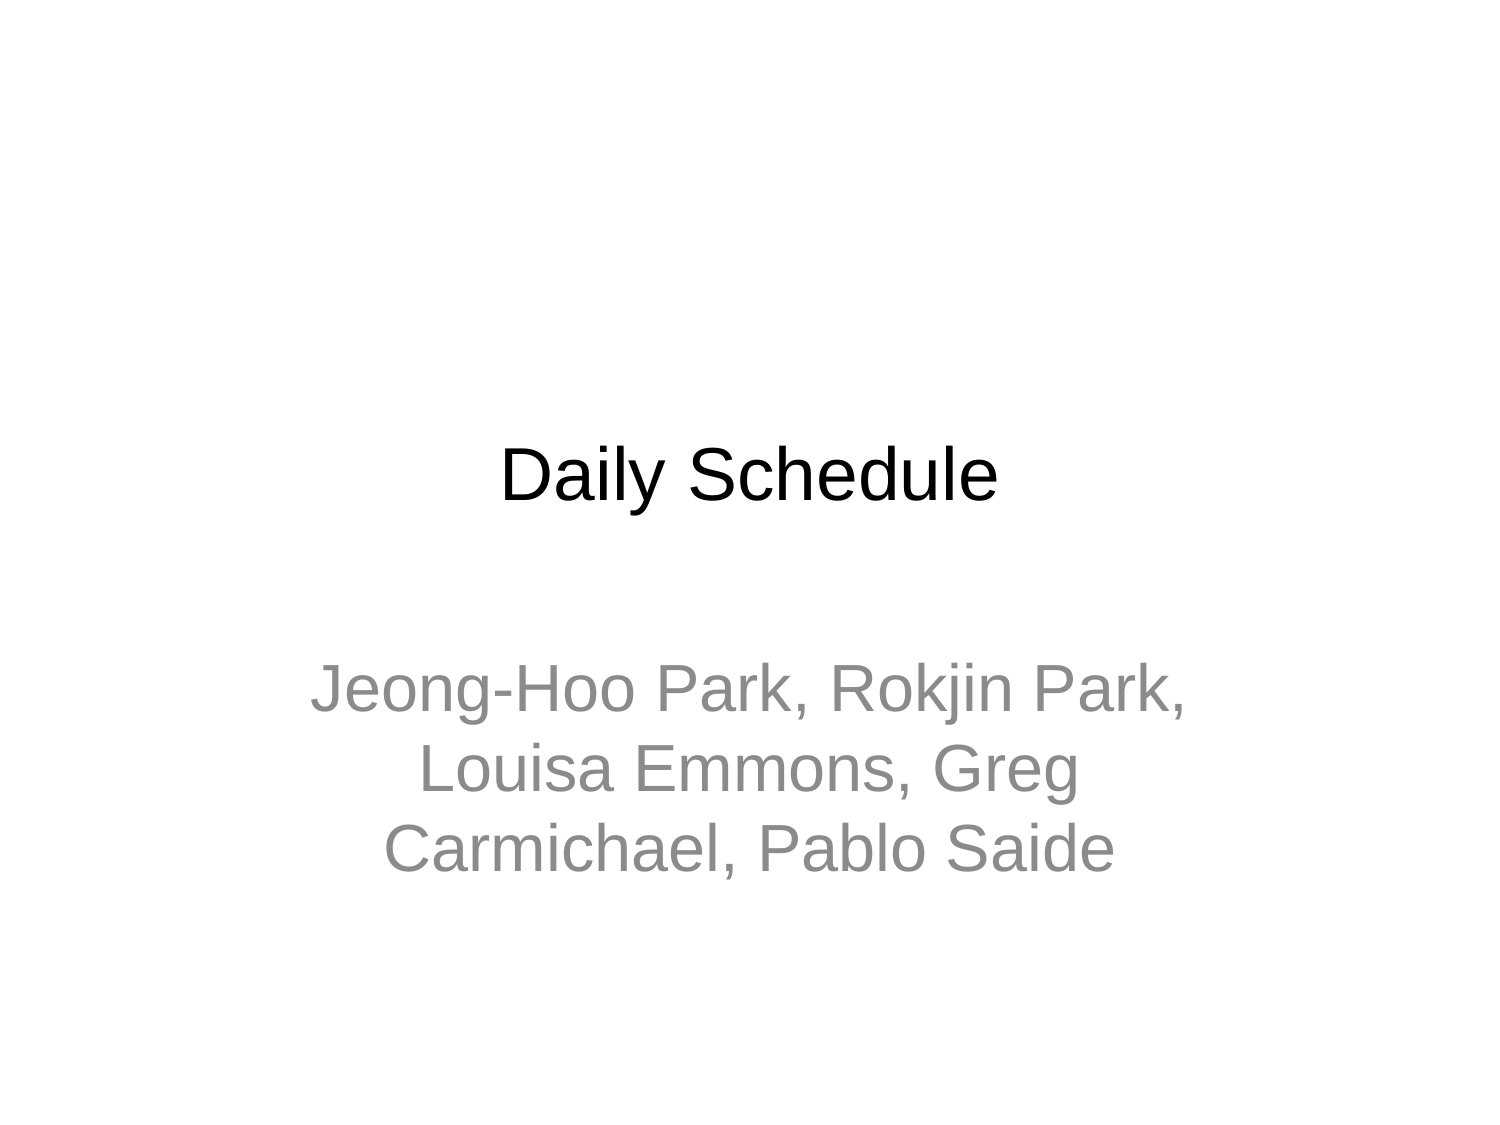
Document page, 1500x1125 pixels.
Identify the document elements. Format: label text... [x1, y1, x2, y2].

title Daily Schedule [112, 349, 1388, 591]
subtitle Jeong-Hoo Park, Rokjin Park, Louisa Emmons, Greg Carmichael, Pablo Saide [225, 637, 1275, 925]
